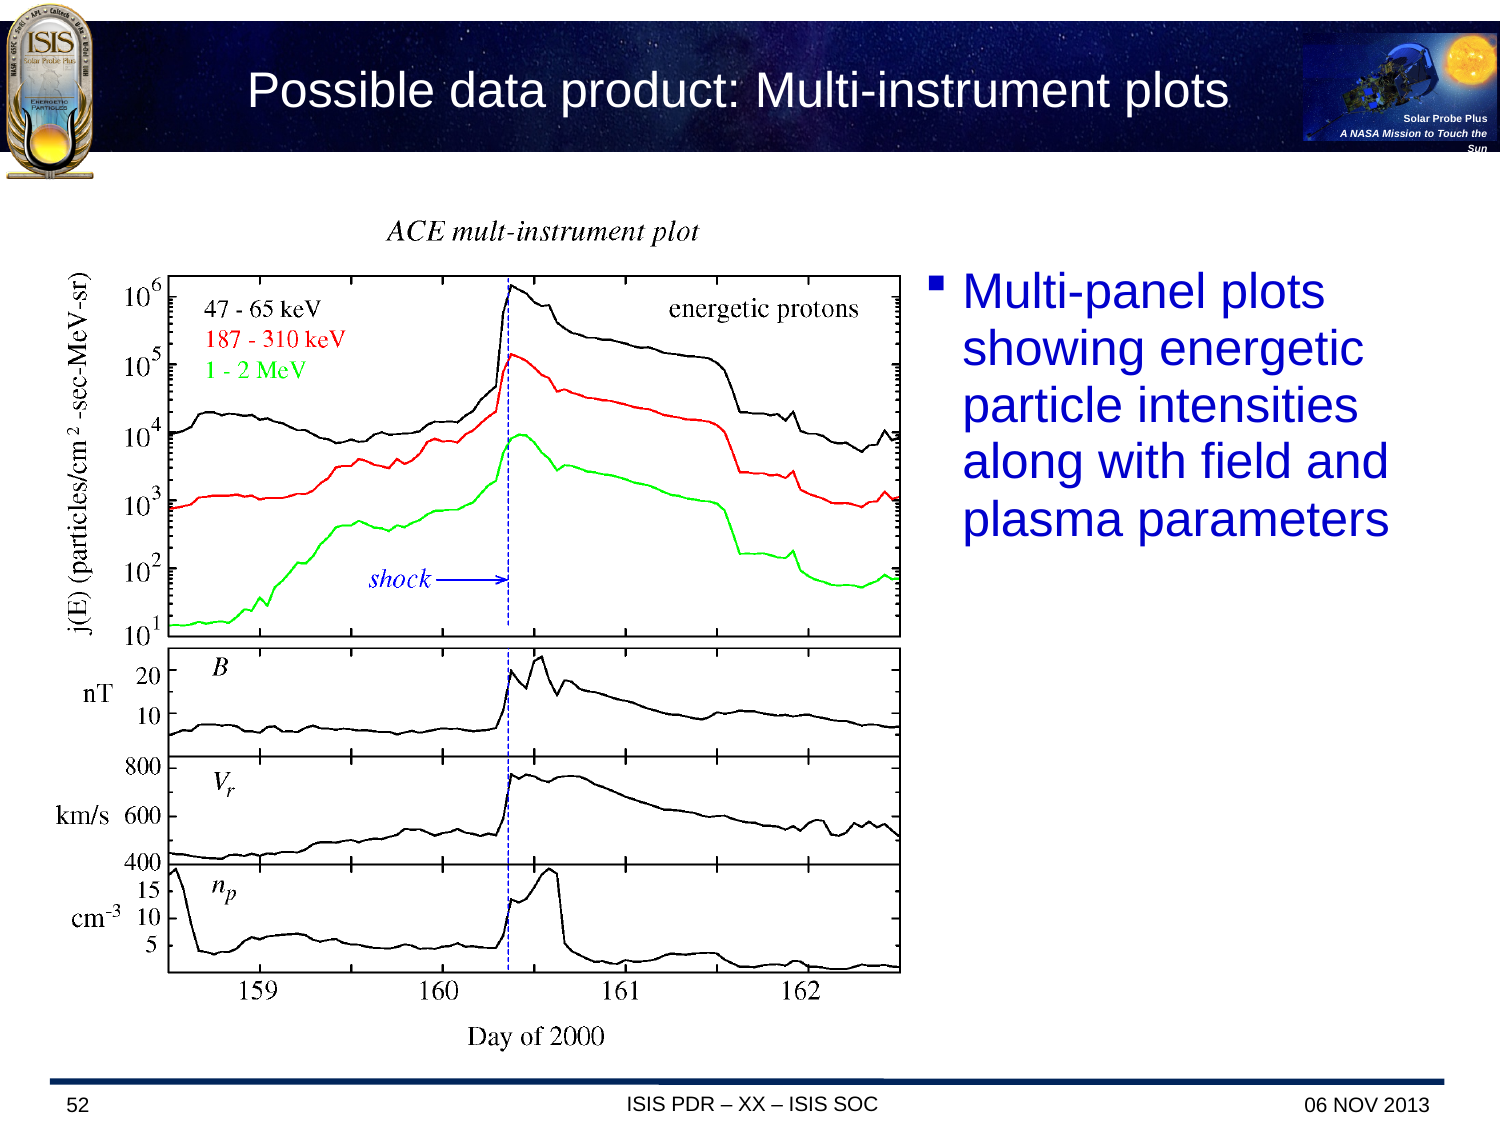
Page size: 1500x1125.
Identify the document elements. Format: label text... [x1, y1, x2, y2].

picture [0, 2, 1500, 181]
list Multi-panel plots showing energetic particle intensities along with field and plasma parameters [928, 262, 1476, 1006]
picture [49, 212, 924, 1055]
text_box Possible data product: Multi-instrument plots [232, 49, 1246, 125]
